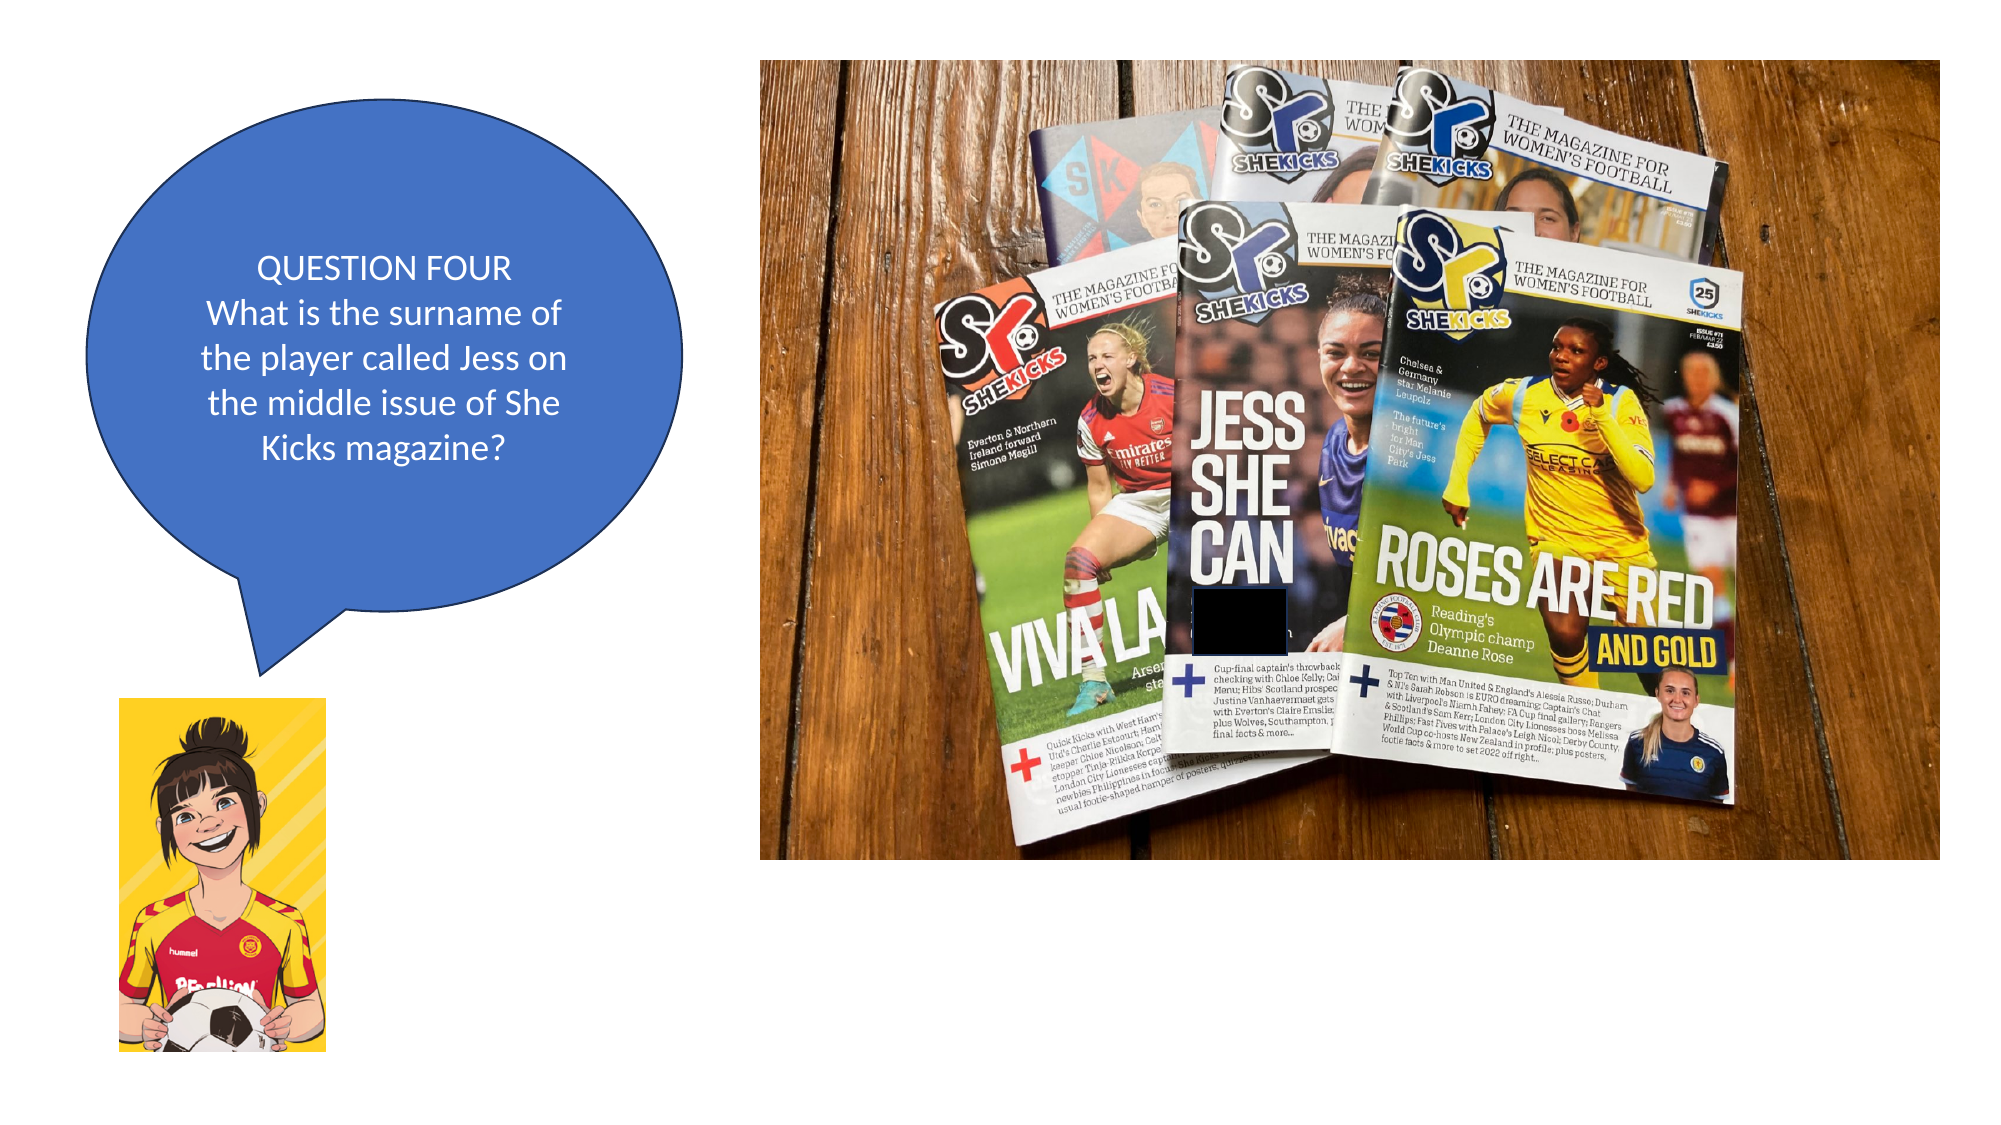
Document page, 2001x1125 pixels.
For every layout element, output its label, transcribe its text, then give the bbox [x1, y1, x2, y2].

text_box QUESTION FOUR What is the surname of the player called Jess on the middle issue of She Kicks magazine? [85, 98, 684, 678]
picture [760, 60, 1940, 860]
picture [119, 698, 326, 1052]
